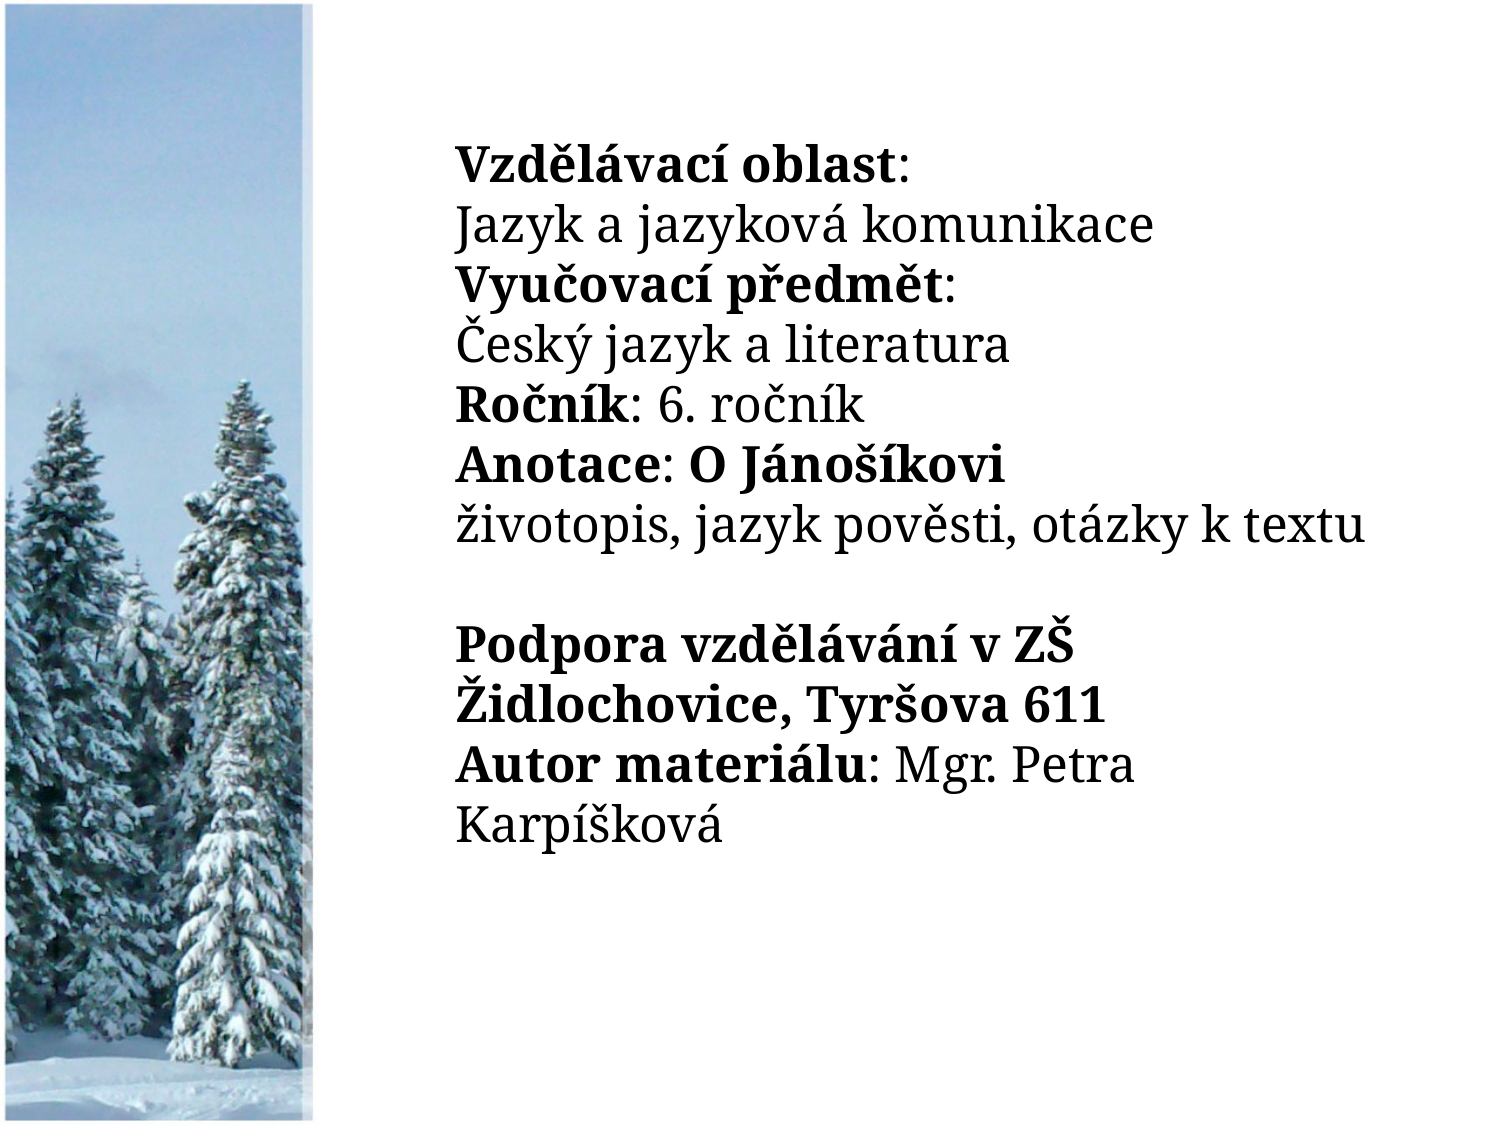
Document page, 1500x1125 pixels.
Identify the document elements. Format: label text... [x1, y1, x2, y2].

picture [0, 0, 1500, 1125]
text_box Vzdělávací oblast: Jazyk a jazyková komunikace Vyučovací předmět: Český jazyk a literatura Ročník: 6. ročník Anotace: O Jánošíkovi životopis, jazyk pověsti, otázky k textu Podpora vzdělávání v ZŠ Židlochovice, Tyršova 611 Autor materiálu: Mgr. Petra Karpíšková [383, 125, 1425, 1005]
